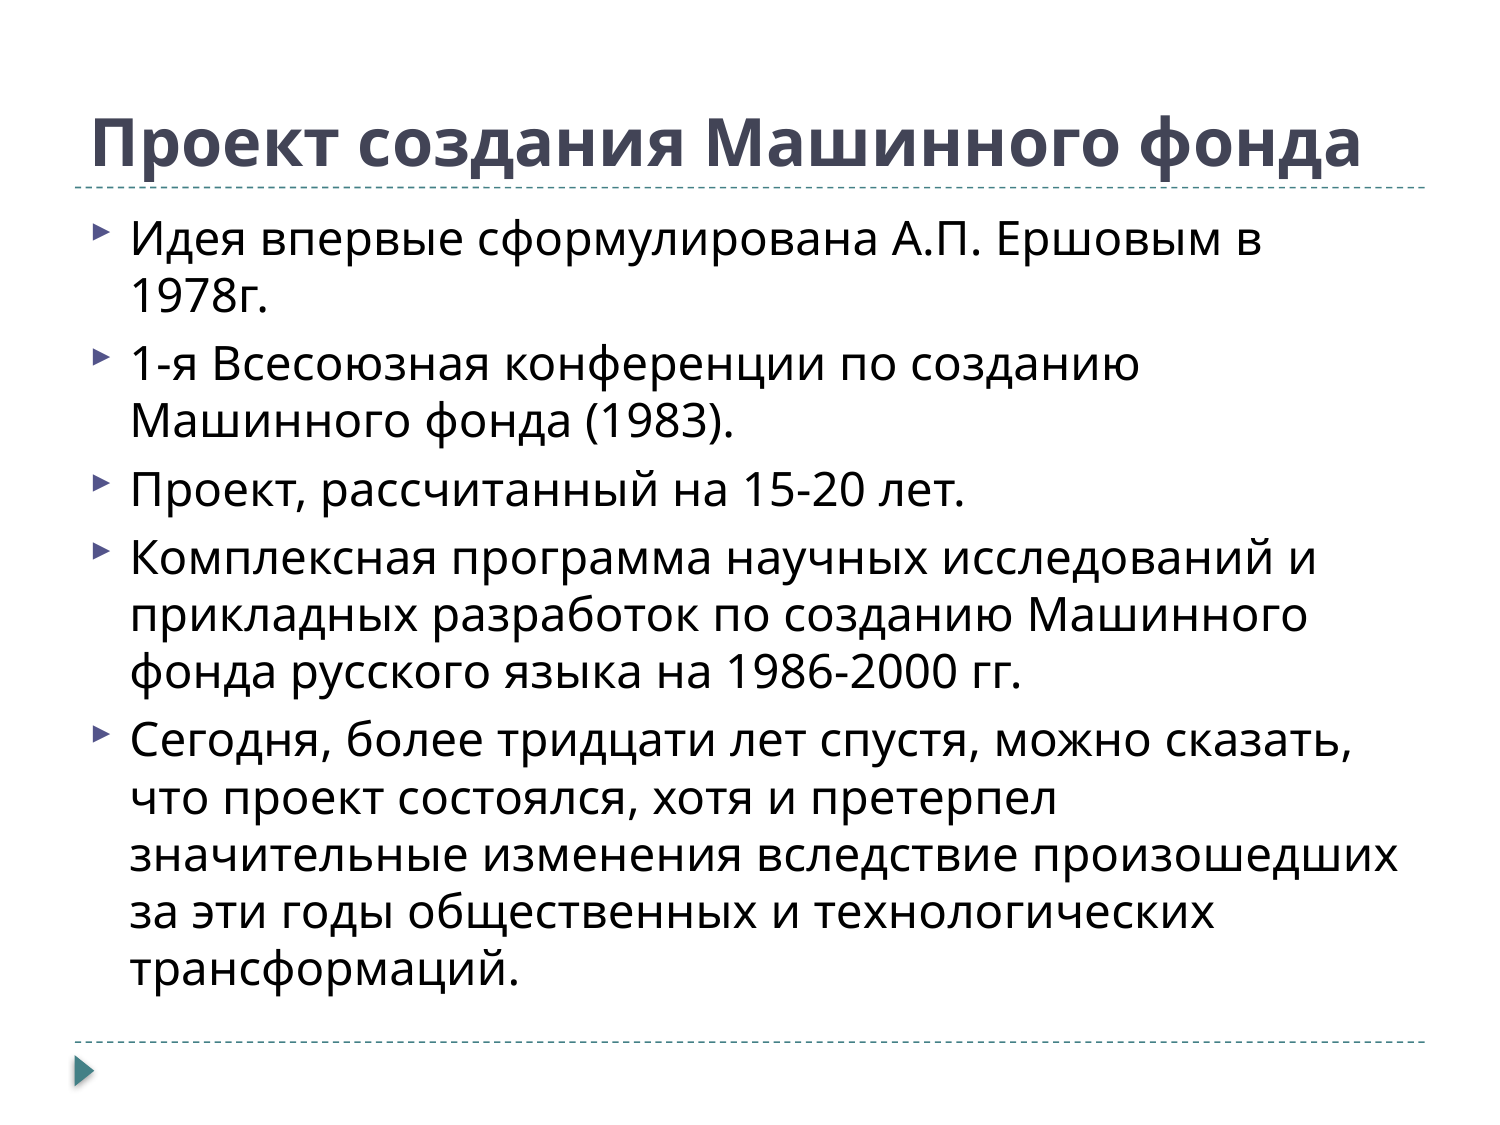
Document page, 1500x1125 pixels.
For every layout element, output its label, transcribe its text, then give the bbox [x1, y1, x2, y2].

title Проект создания Машинного фонда [75, 24, 1425, 188]
list Идея впервые сформулирована А.П. Ершовым в 1978г. 1-я Всесоюзная конференции по созданию Машинного фонда (1983). Проект, рассчитанный на 15-20 лет. Комплексная программа научных исследований и прикладных разработок по созданию Машинного фонда русского языка на 1986-2000 гг. Сегодня, более тридцати лет спустя, можно сказать, что проект состоялся, хотя и претерпел значительные изменения вследствие произошедших за эти годы общественных и технологических трансформаций. [75, 200, 1425, 1010]
